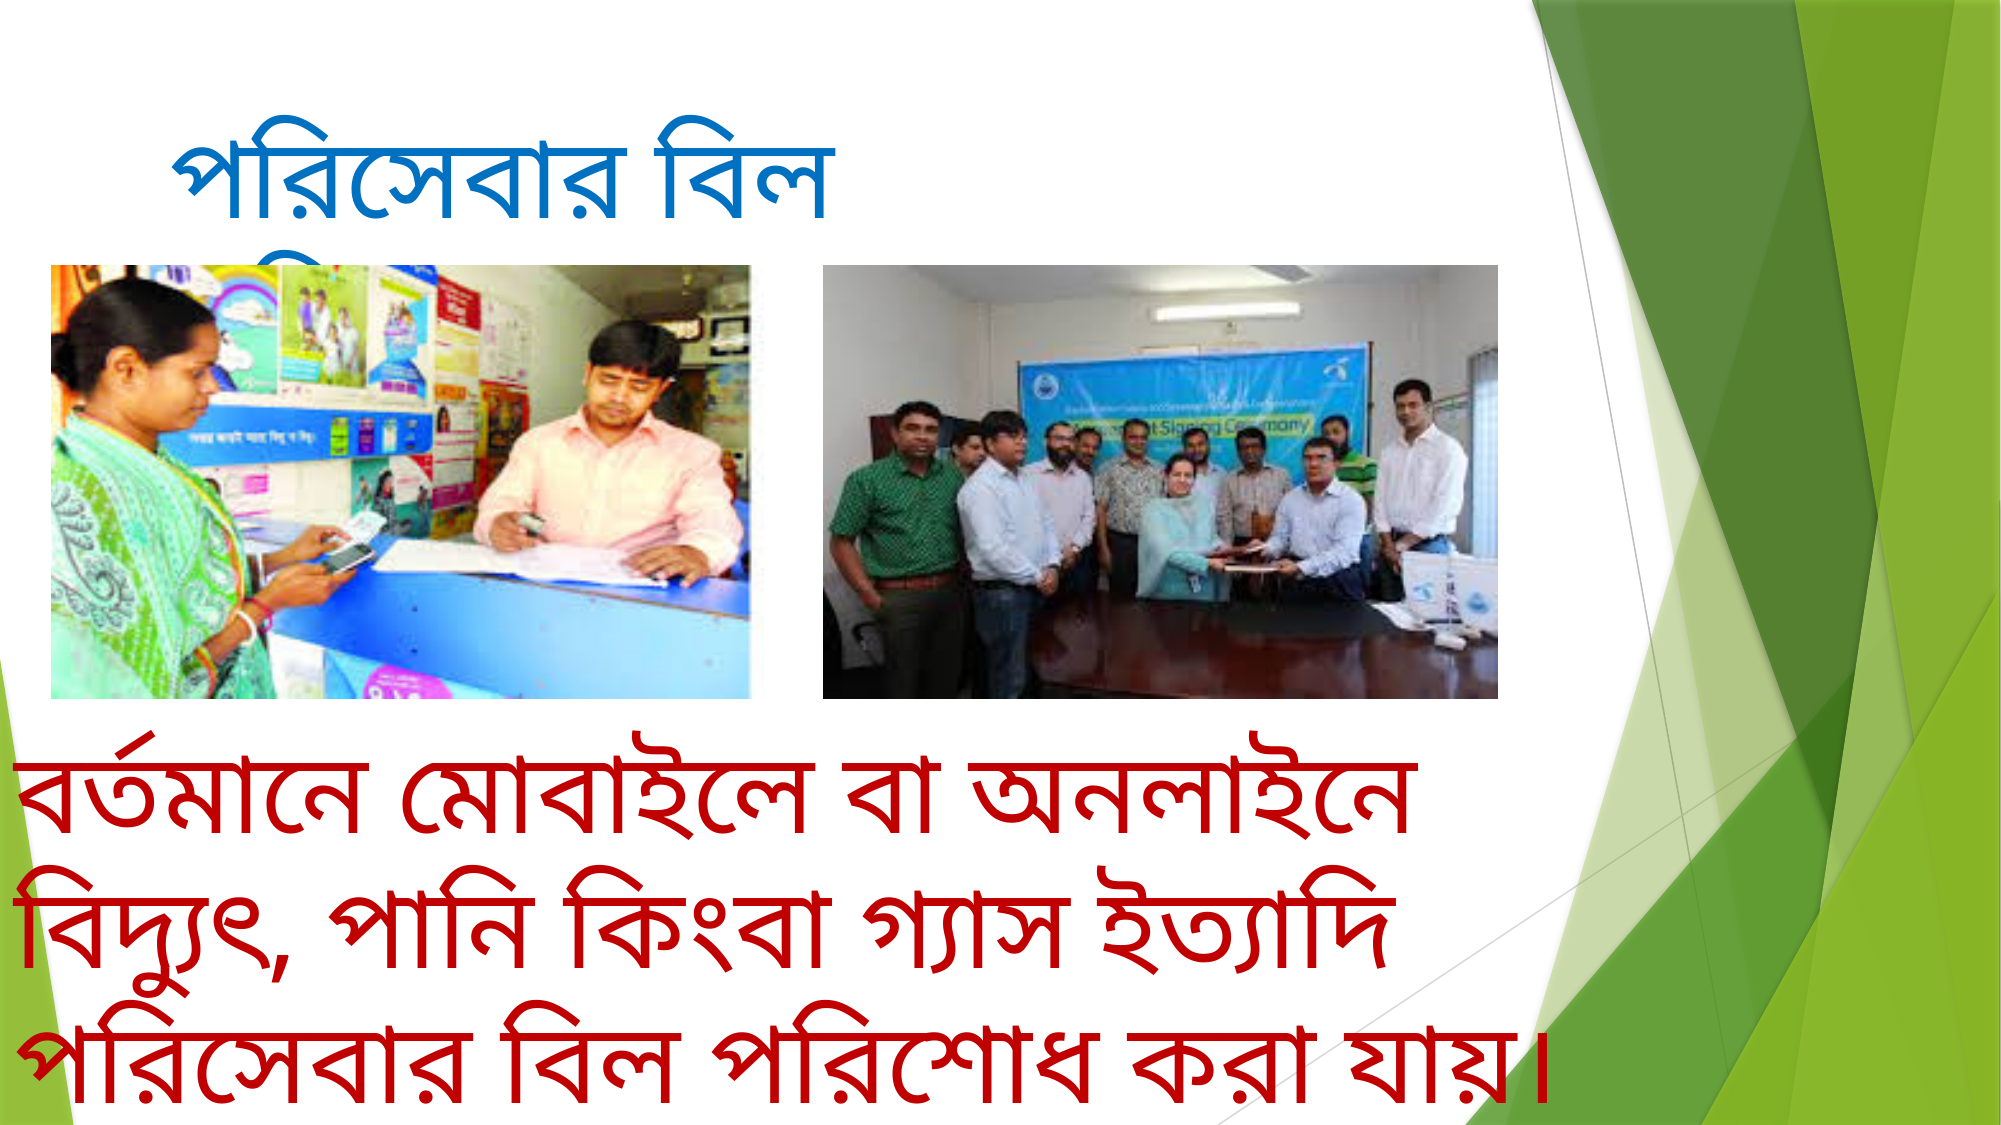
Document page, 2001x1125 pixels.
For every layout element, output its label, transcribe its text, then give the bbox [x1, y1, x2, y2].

text_box বর্তমানে মোবাইলে বা অনলাইনে বিদ্যুৎ, পানি কিংবা গ্যাস ইত্যাদি পরিসেবার বিল পরিশোধ করা যায়। [0, 714, 1655, 1125]
text_box পরিসেবার বিল পরিশোধঃ [154, 98, 1194, 384]
picture [51, 265, 809, 699]
picture [823, 265, 1498, 699]
